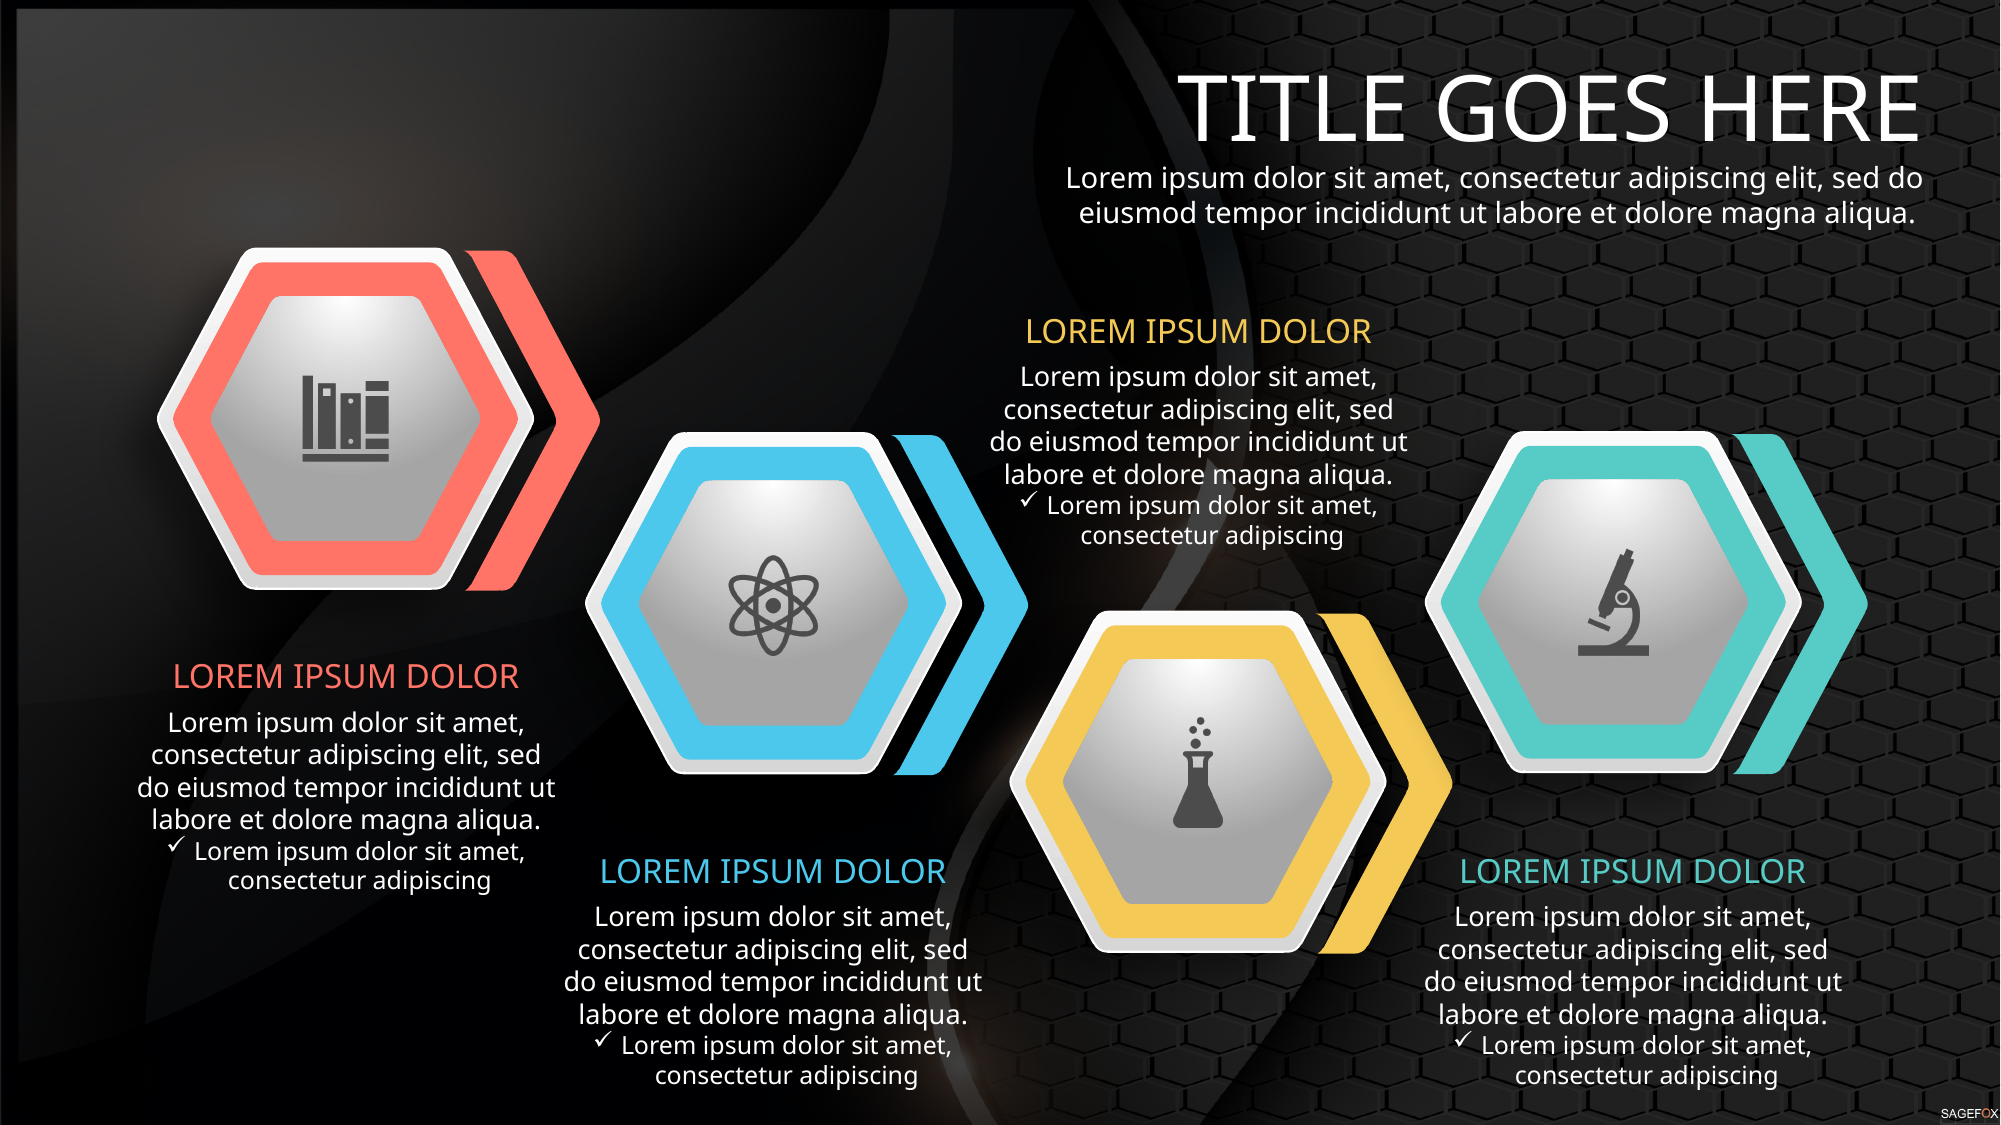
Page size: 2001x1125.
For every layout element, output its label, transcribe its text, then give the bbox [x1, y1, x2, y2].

text_box [1801, 471, 1869, 736]
text_box LOREM IPSUM DOLOR Lorem ipsum dolor sit amet, consectetur adipiscing elit, sed do eiusmod tempor incididunt ut labore et dolore magna aliqua. Lorem ipsum dolor sit amet, consectetur adipiscing [548, 842, 998, 1097]
text_box [962, 473, 1030, 735]
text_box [1425, 432, 1801, 773]
text_box [1386, 663, 1453, 915]
text_box LOREM IPSUM DOLOR Lorem ipsum dolor sit amet, consectetur adipiscing elit, sed do eiusmod tempor incididunt ut labore et dolore magna aliqua. Lorem ipsum dolor sit amet, consectetur adipiscing [1407, 842, 1858, 1097]
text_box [1010, 611, 1386, 952]
picture [0, 0, 2001, 1125]
text_box LOREM IPSUM DOLOR Lorem ipsum dolor sit amet, consectetur adipiscing elit, sed do eiusmod tempor incididunt ut labore et dolore magna aliqua. Lorem ipsum dolor sit amet, consectetur adipiscing [973, 302, 1424, 557]
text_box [157, 248, 534, 589]
text_box [534, 289, 601, 551]
text_box TITLE GOES HERE Lorem ipsum dolor sit amet, consectetur adipiscing elit, sed do eiusmod tempor incididunt ut labore et dolore magna aliqua. [1035, 42, 1939, 237]
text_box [586, 433, 962, 774]
text_box LOREM IPSUM DOLOR Lorem ipsum dolor sit amet, consectetur adipiscing elit, sed do eiusmod tempor incididunt ut labore et dolore magna aliqua. Lorem ipsum dolor sit amet, consectetur adipiscing [121, 647, 572, 903]
